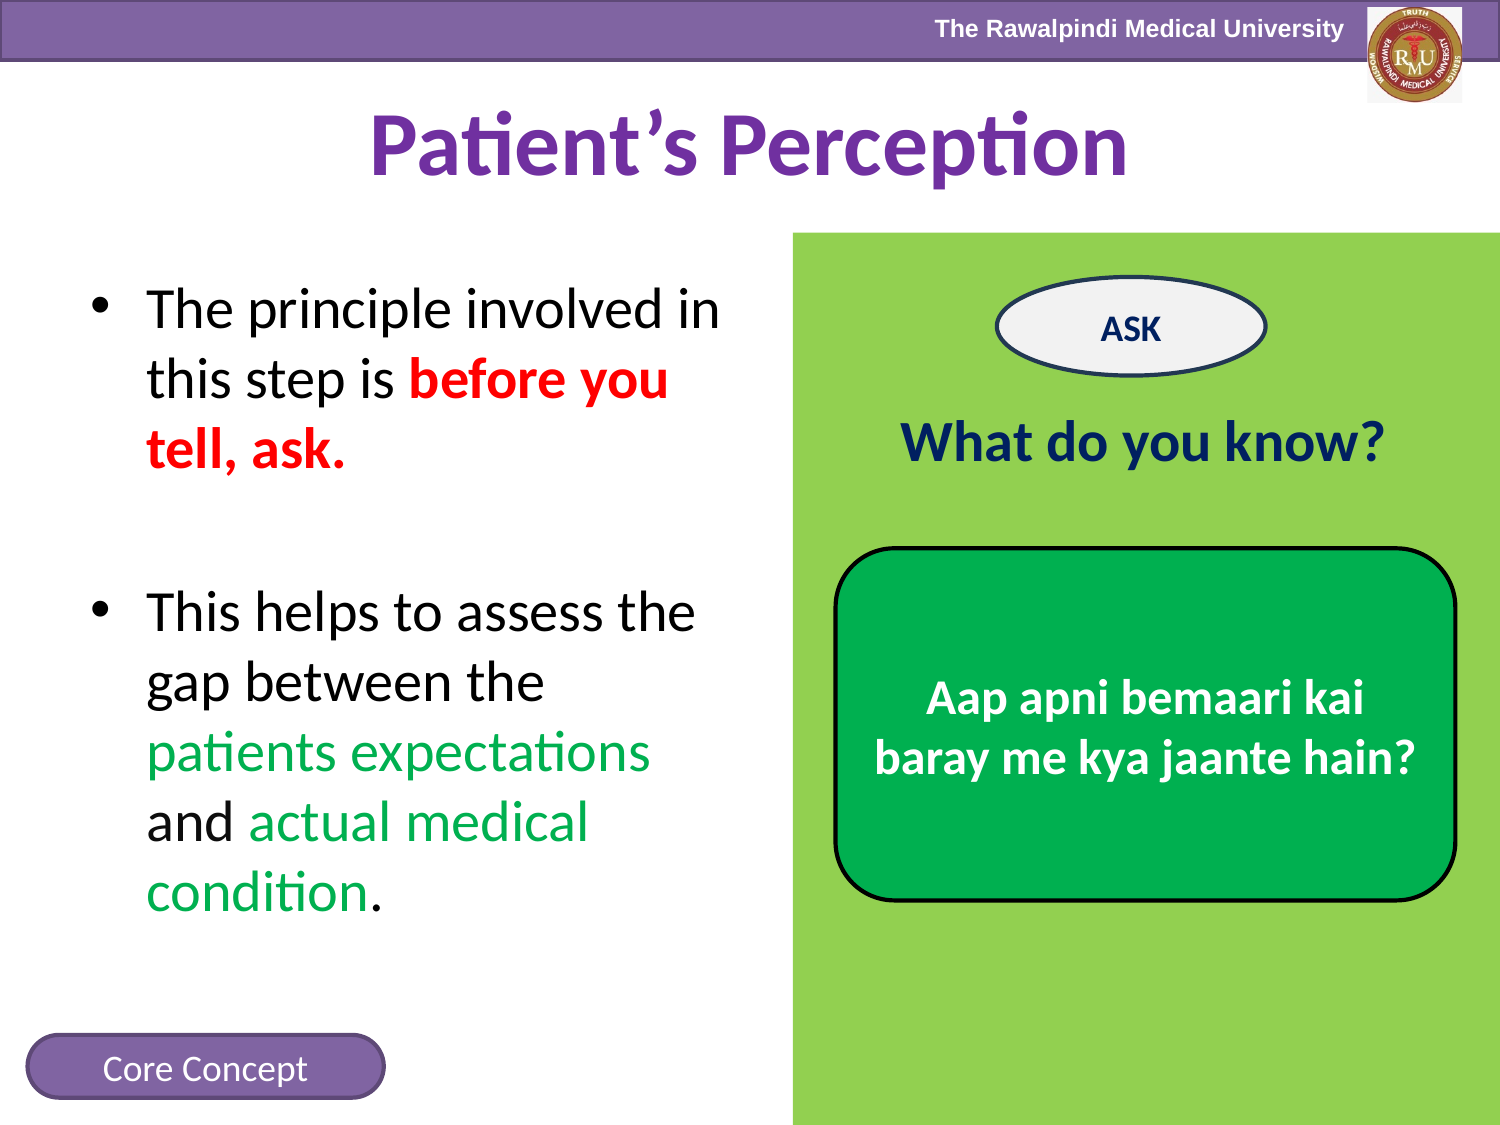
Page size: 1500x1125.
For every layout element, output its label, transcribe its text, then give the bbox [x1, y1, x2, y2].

list The principle involved in this step is before you tell, ask. This helps to assess the gap between the patients expectations and actual medical condition. [75, 262, 738, 1005]
text_box Aap apni bemaari kai baray me kya jaante hain? [833, 546, 1458, 903]
text_box Core Concept [25, 1032, 386, 1100]
picture [1367, 7, 1463, 103]
title Patient’s Perception [75, 45, 1425, 233]
list What do you know? [792, 232, 1500, 1125]
text_box ASK [994, 274, 1268, 378]
